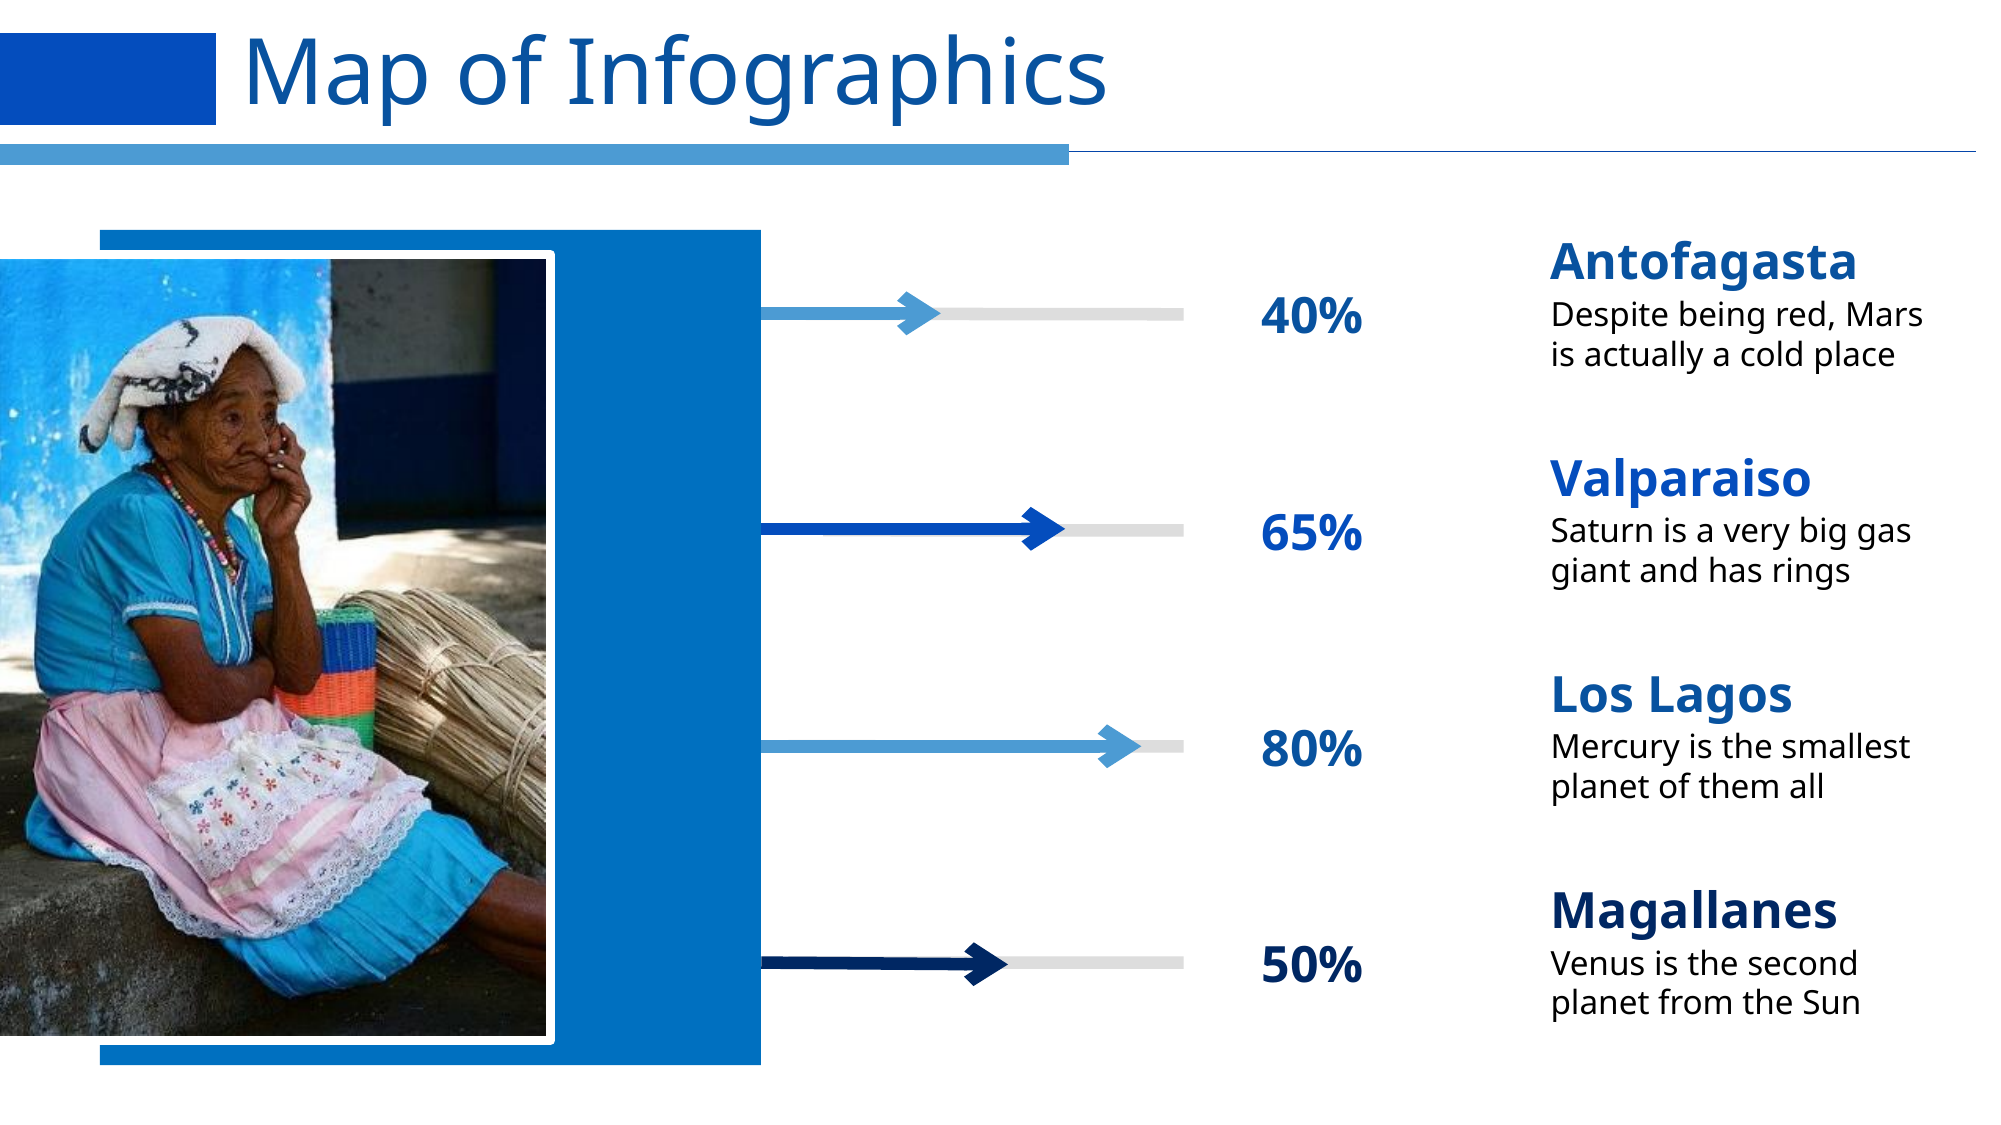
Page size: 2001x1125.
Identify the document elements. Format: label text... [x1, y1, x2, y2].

text_box 50% [1223, 930, 1402, 996]
text_box Mercury is the smallest planet of them all [1530, 705, 1946, 831]
text_box [99, 229, 761, 1066]
text_box Valparaiso [1530, 446, 1946, 489]
text_box Saturn is a very big gas giant and has rings [1530, 489, 1946, 615]
text_box Magallanes [1530, 878, 1946, 921]
text_box 40% [1223, 281, 1402, 347]
text_box 80% [1223, 713, 1402, 780]
text_box Despite being red, Mars is actually a cold place [1530, 272, 1946, 399]
text_box Venus is the second planet from the Sun [1530, 921, 1946, 1047]
text_box Los Lagos [1530, 662, 1946, 705]
picture [0, 259, 546, 1036]
title Map of Infographics [0, 12, 1576, 138]
text_box Antofagasta [1530, 229, 1945, 272]
text_box 65% [1223, 497, 1402, 563]
